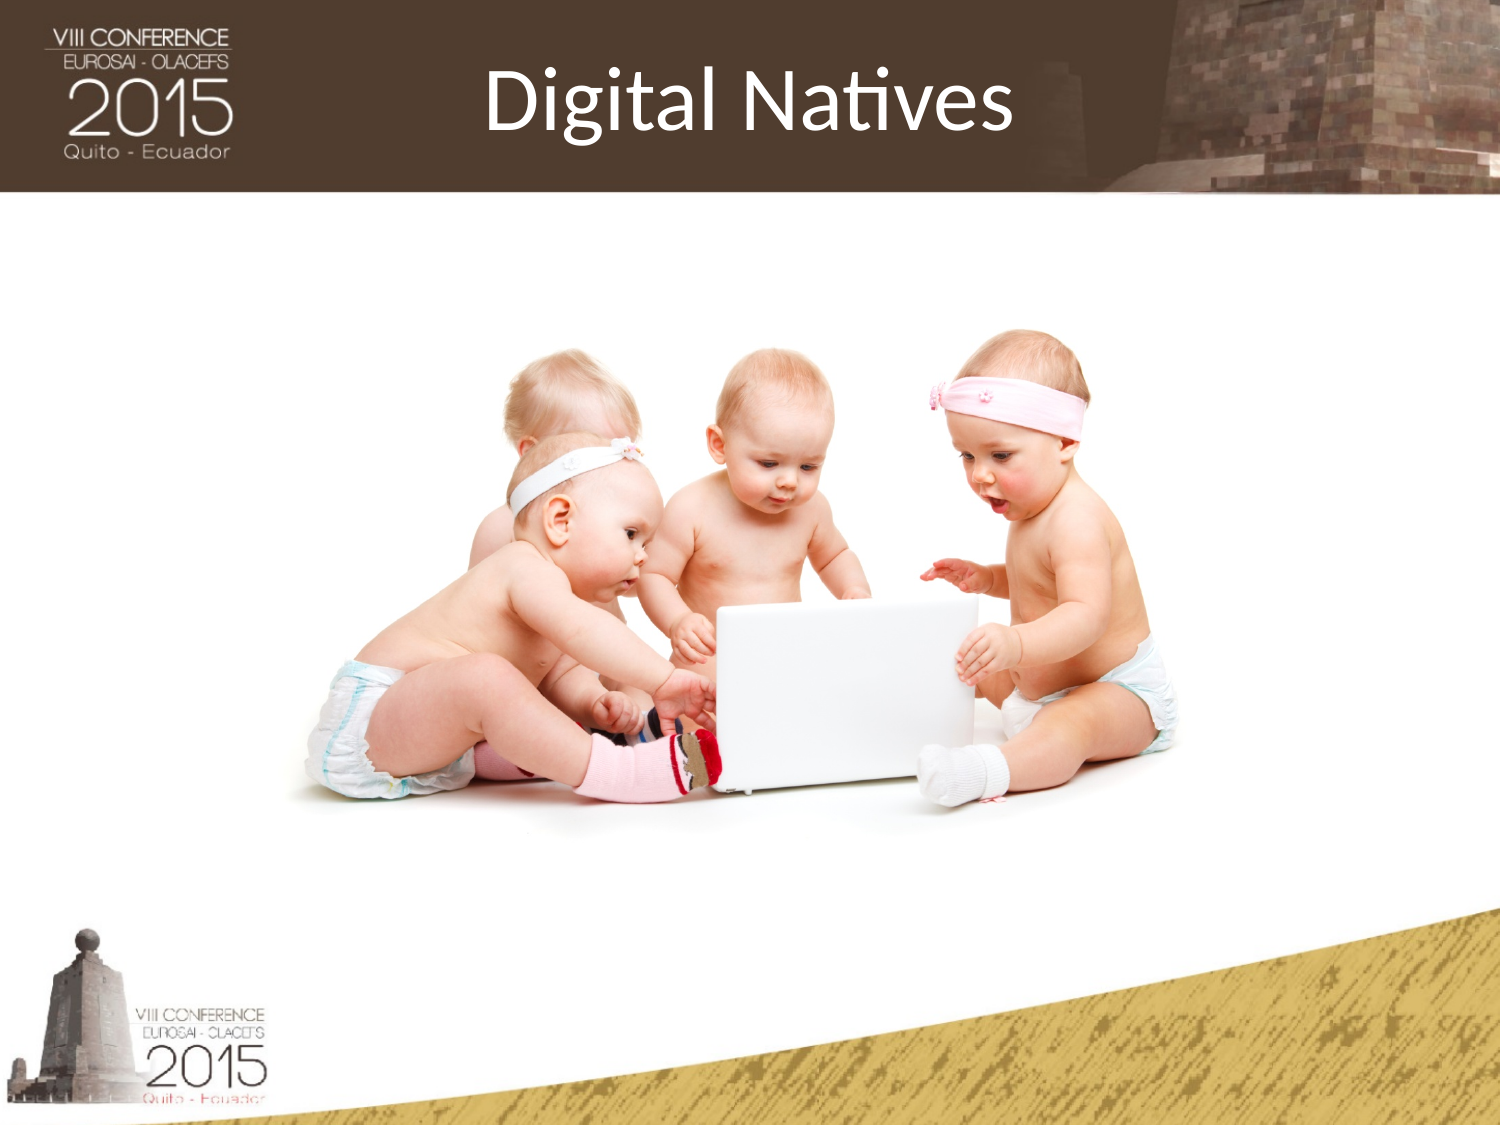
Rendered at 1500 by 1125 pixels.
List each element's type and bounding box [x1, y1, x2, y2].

picture [192, 197, 1307, 941]
list [0, 0, 1500, 1125]
